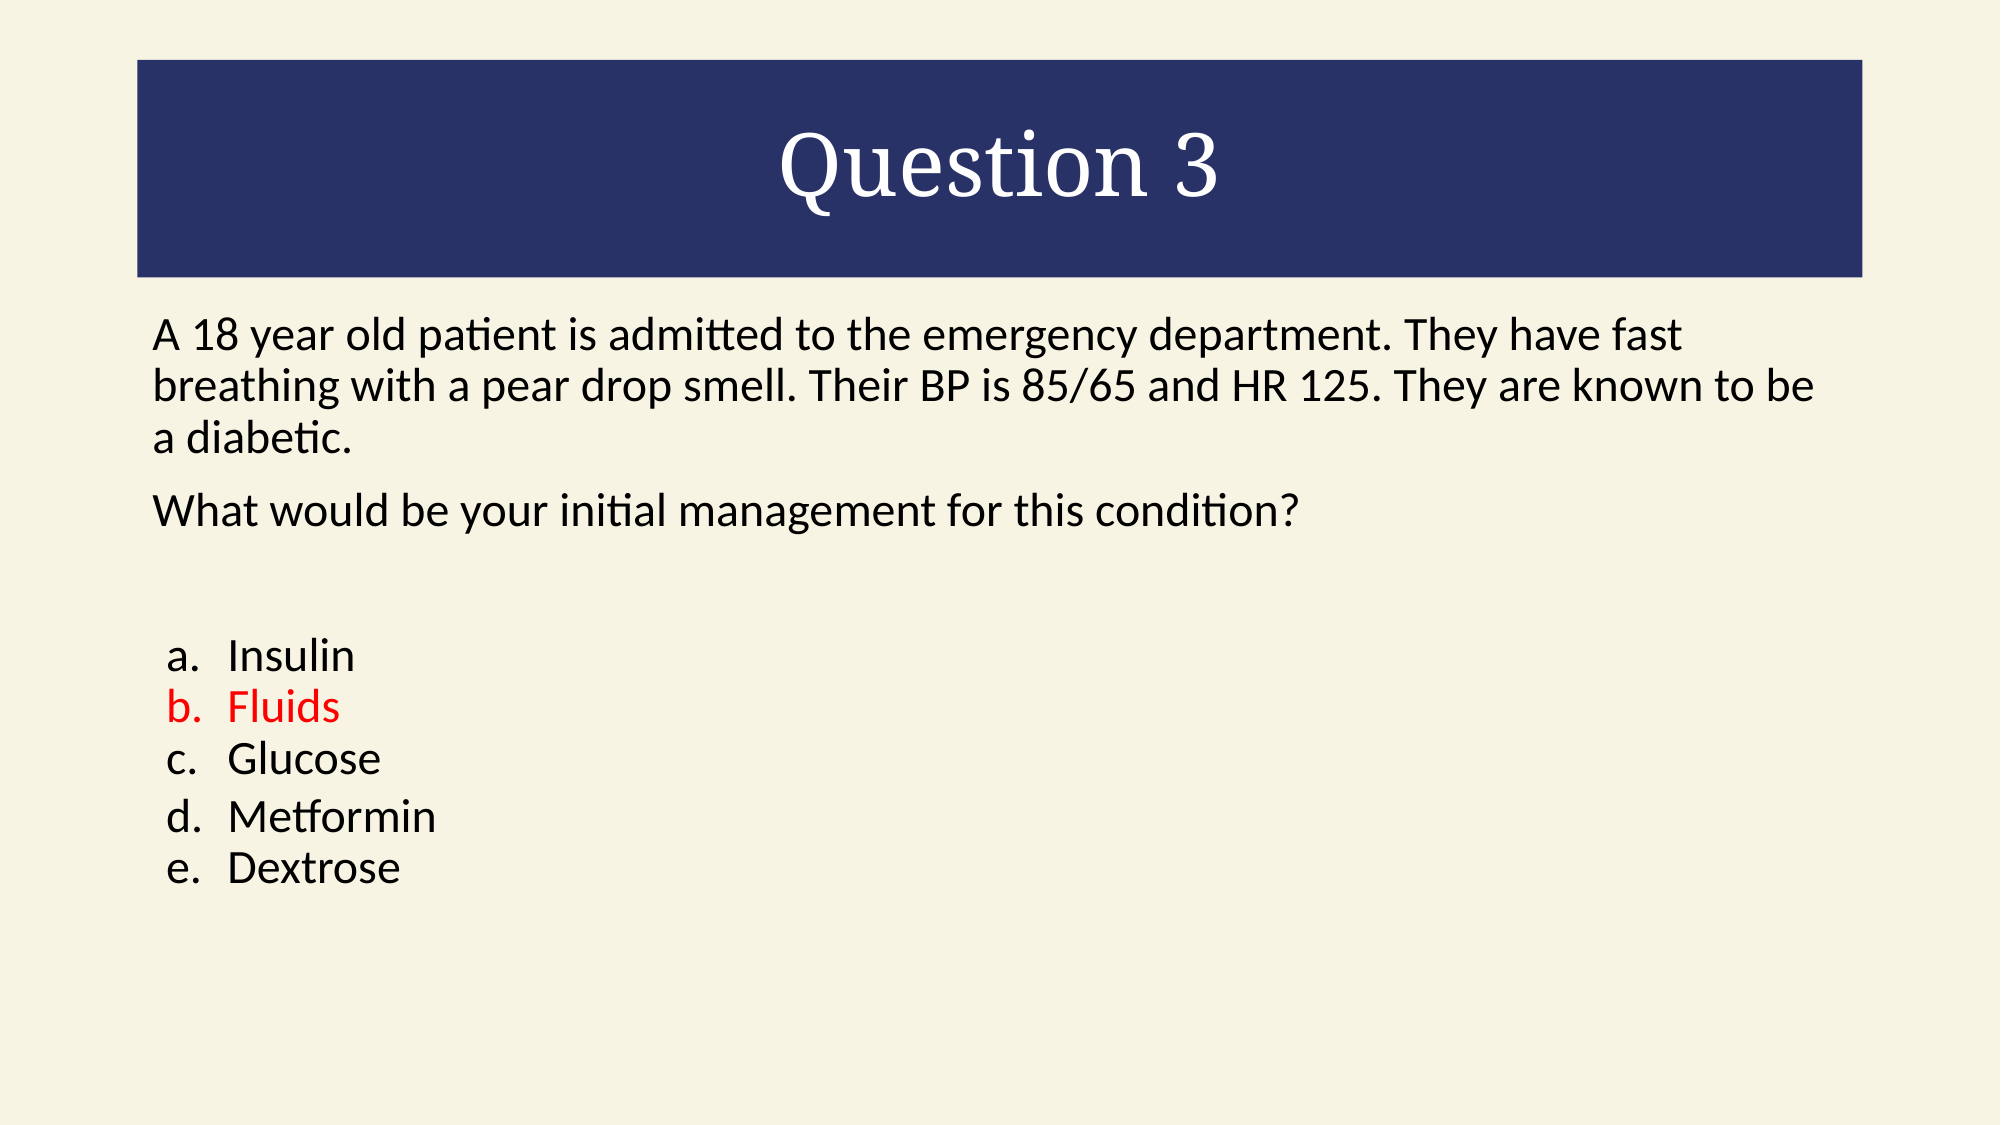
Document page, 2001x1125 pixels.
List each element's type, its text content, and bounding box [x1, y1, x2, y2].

text_box [146, 336, 1125, 438]
title Question 3 [137, 59, 1863, 278]
list A 18 year old patient is admitted to the emergency department. They have fast breathing with a pear drop smell. Their BP is 85/65 and HR 125. They are known to be a diabetic. What would be your initial management for this condition? Insulin Fluids Glucose Metformin Dextrose [137, 301, 1863, 955]
